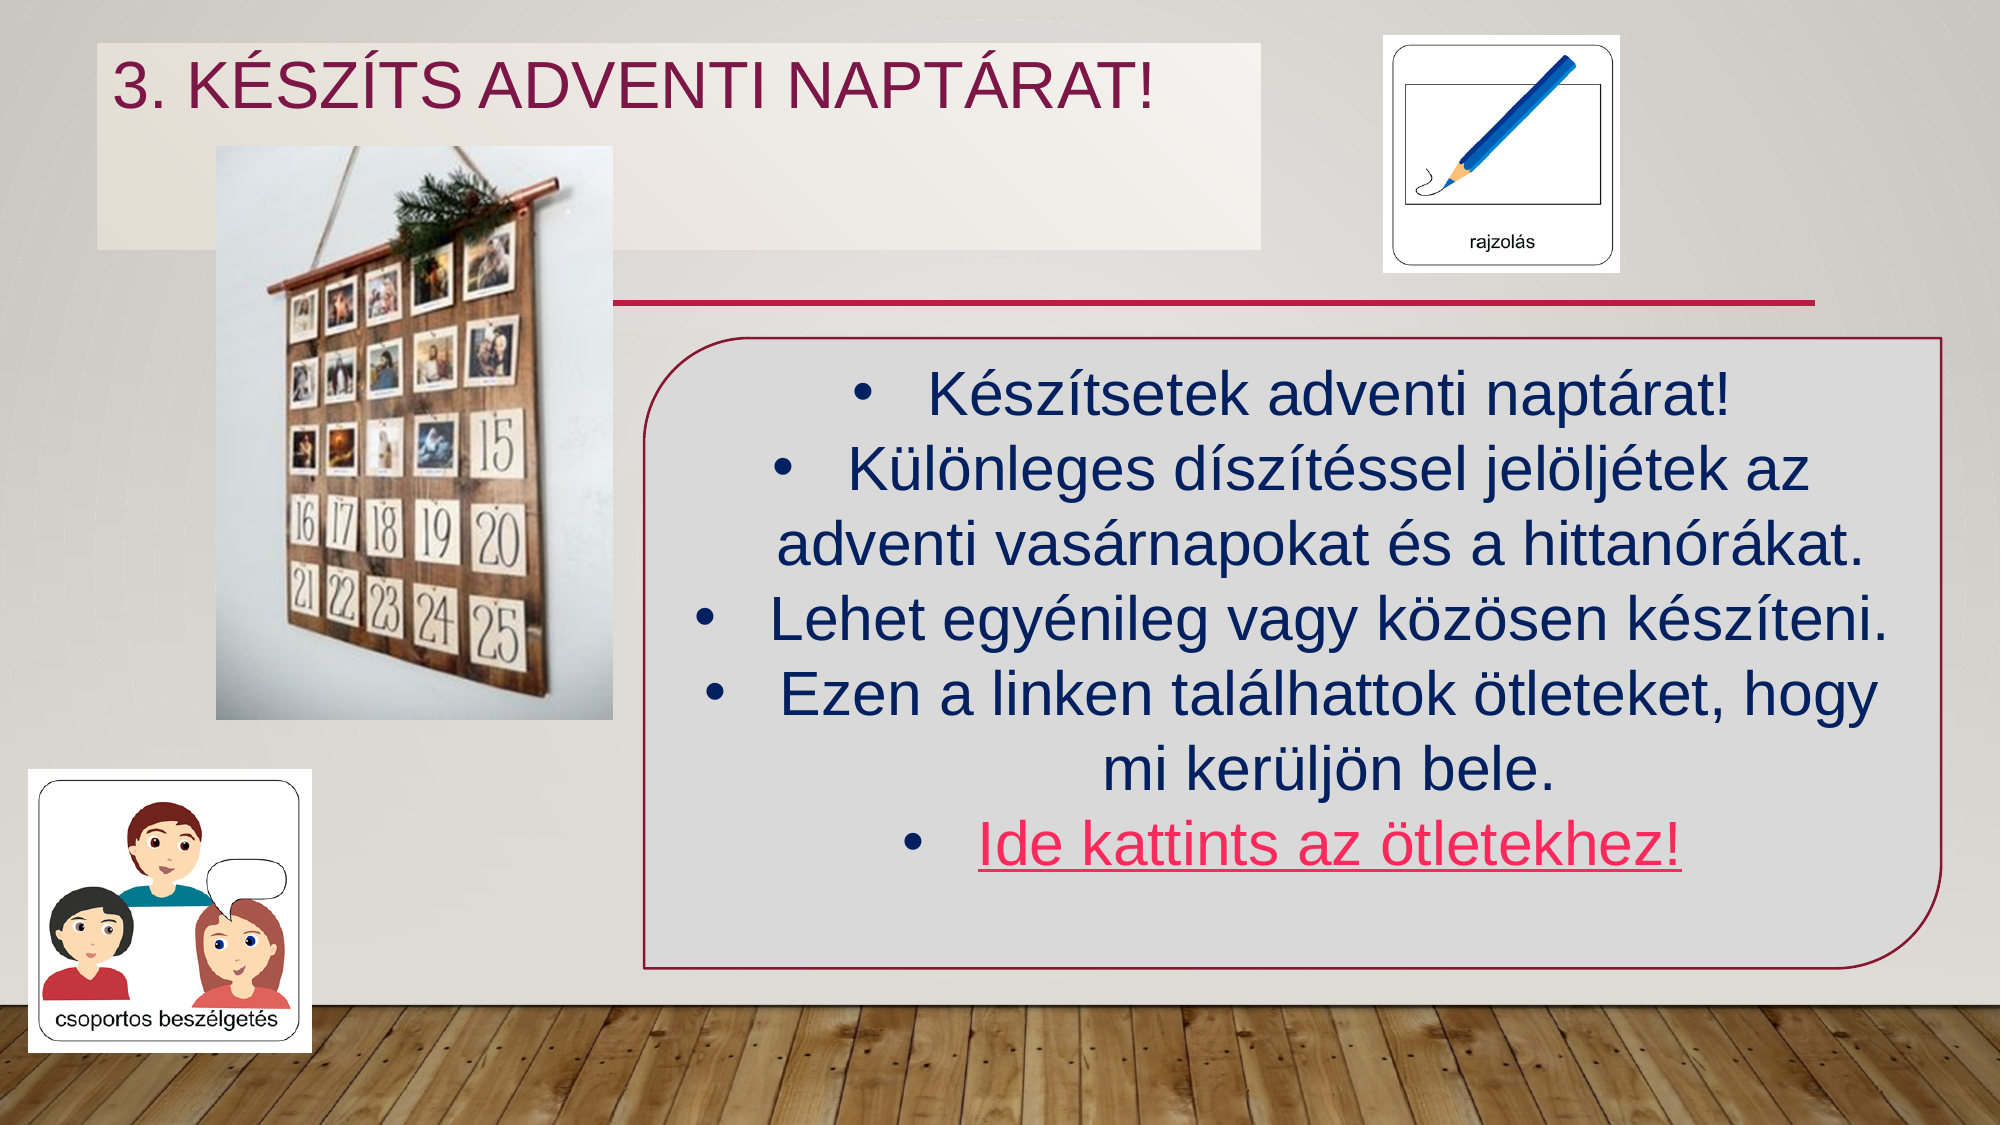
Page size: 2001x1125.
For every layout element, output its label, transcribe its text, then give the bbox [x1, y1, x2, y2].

title 3. Készíts adventi naptárat! [97, 43, 1261, 250]
text_box Készítsetek adventi naptárat! Különleges díszítéssel jelöljétek az adventi vasárnapokat és a hittanórákat. Lehet egyénileg vagy közösen készíteni. Ezen a linken találhattok ötleteket, hogy mi kerüljön bele. Ide kattints az ötletekhez! [642, 336, 1943, 970]
picture [0, 769, 2000, 1125]
picture [215, 146, 613, 721]
picture [1382, 34, 1621, 273]
